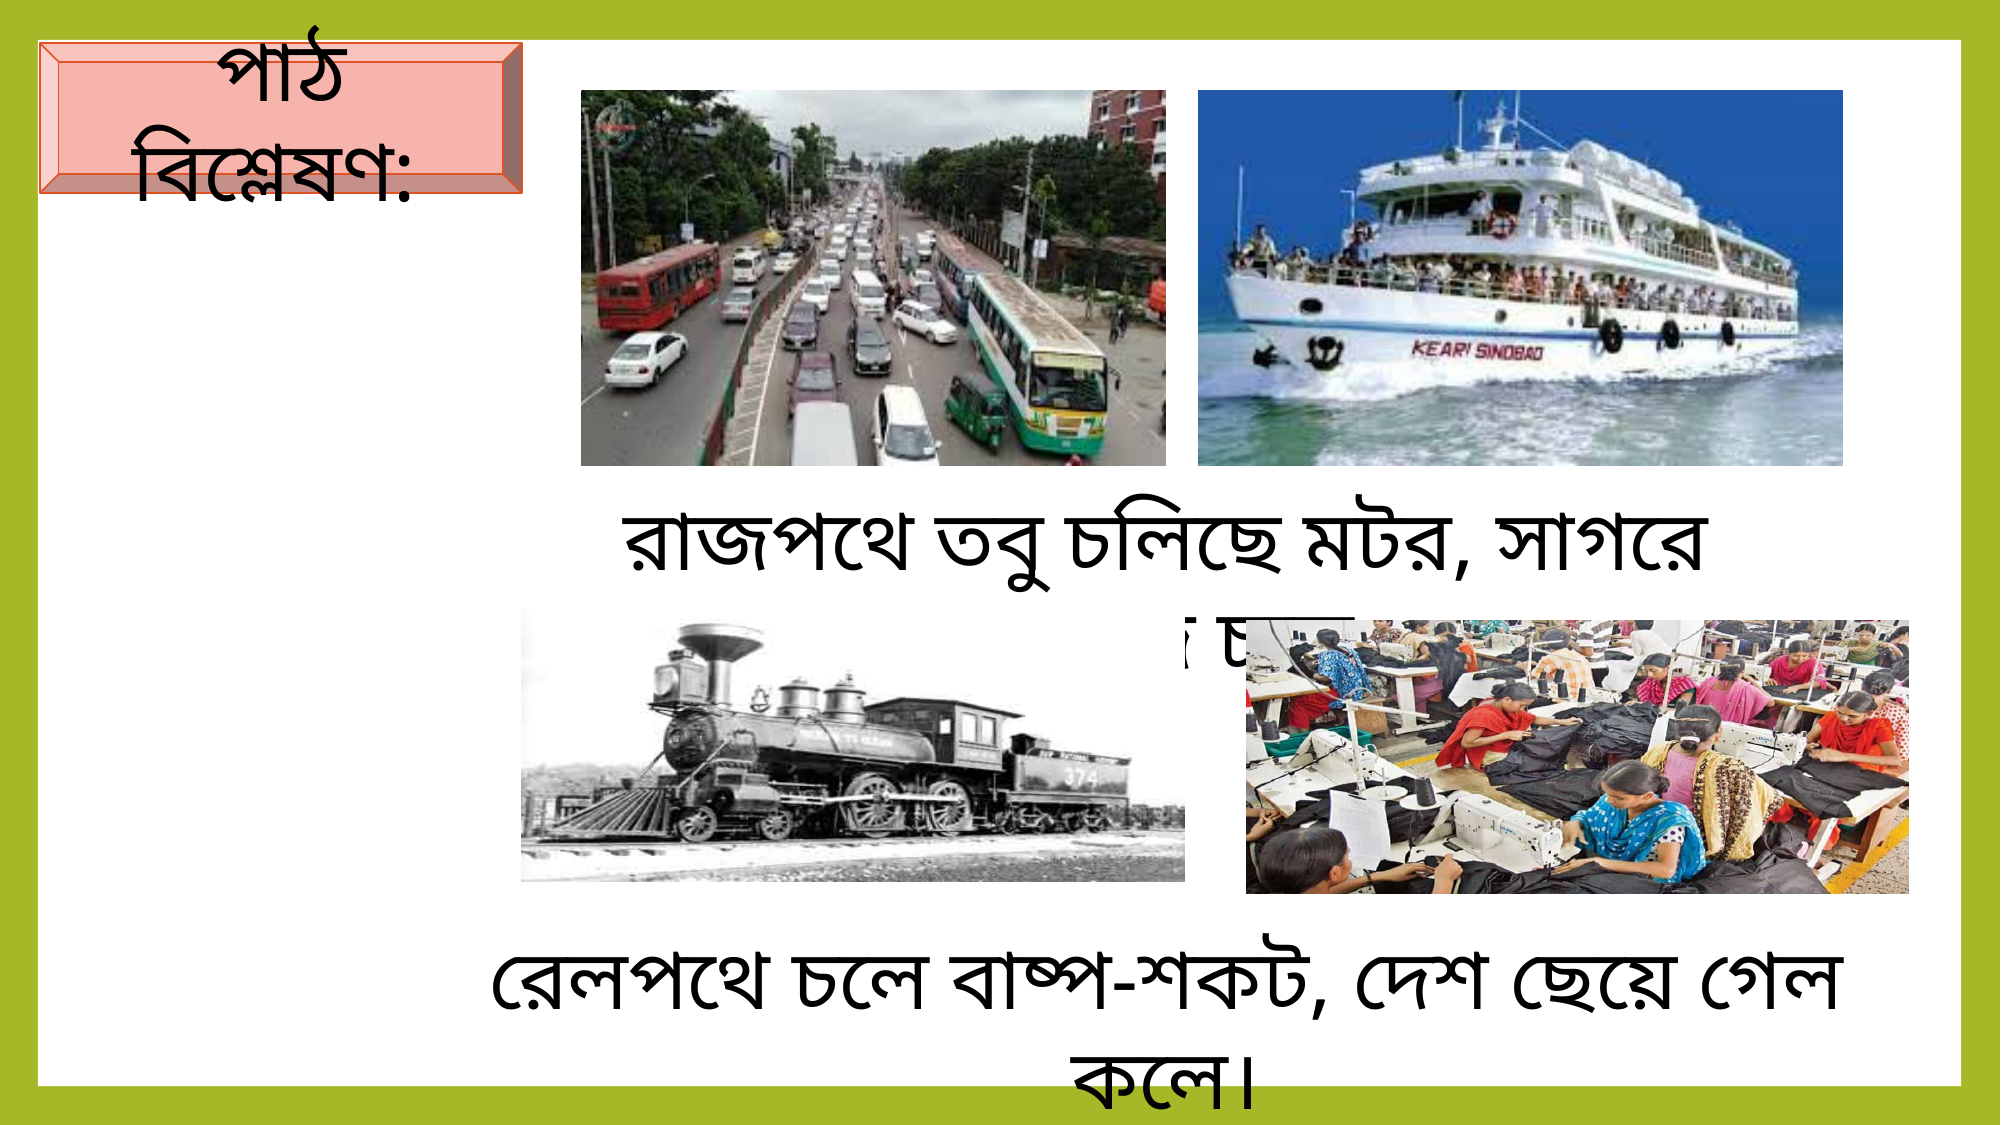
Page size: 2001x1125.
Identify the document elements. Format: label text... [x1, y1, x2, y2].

text_box রাজপথে তবু চলিছে মটর, সাগরে জাহাজ চলে, [559, 479, 1773, 694]
picture [1198, 89, 1844, 466]
text_box পাঠ বিশ্লেষণ: [39, 42, 523, 194]
picture [521, 608, 1185, 883]
picture [581, 89, 1167, 466]
picture [1245, 620, 1909, 894]
text_box রেলপথে চলে বাষ্প-শকট, দেশ ছেয়ে গেল কলে। [420, 918, 1912, 1125]
